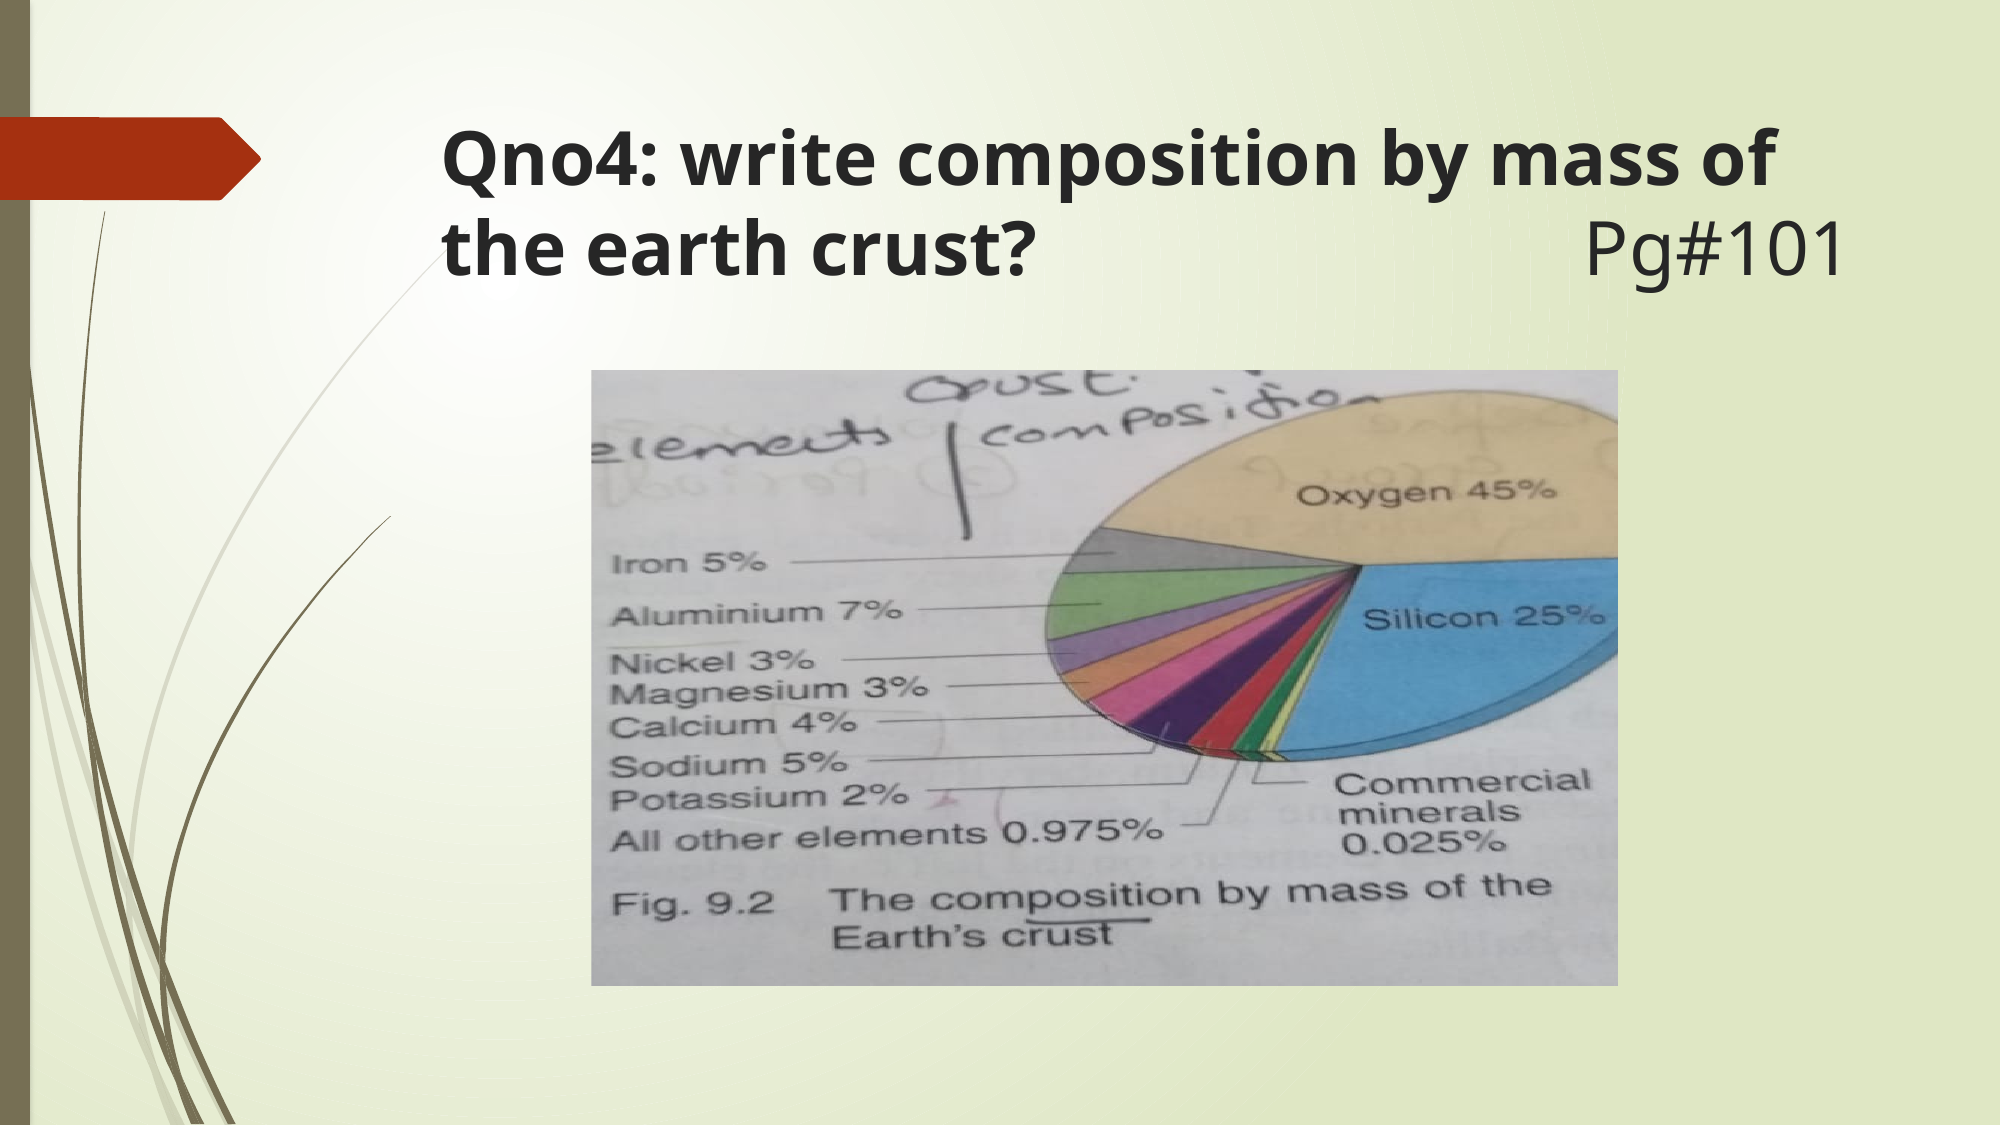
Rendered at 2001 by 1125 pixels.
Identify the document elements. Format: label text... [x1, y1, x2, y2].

title Qno4: write composition by mass of the earth crust? Pg#101 [425, 102, 1888, 313]
picture [591, 370, 1619, 986]
